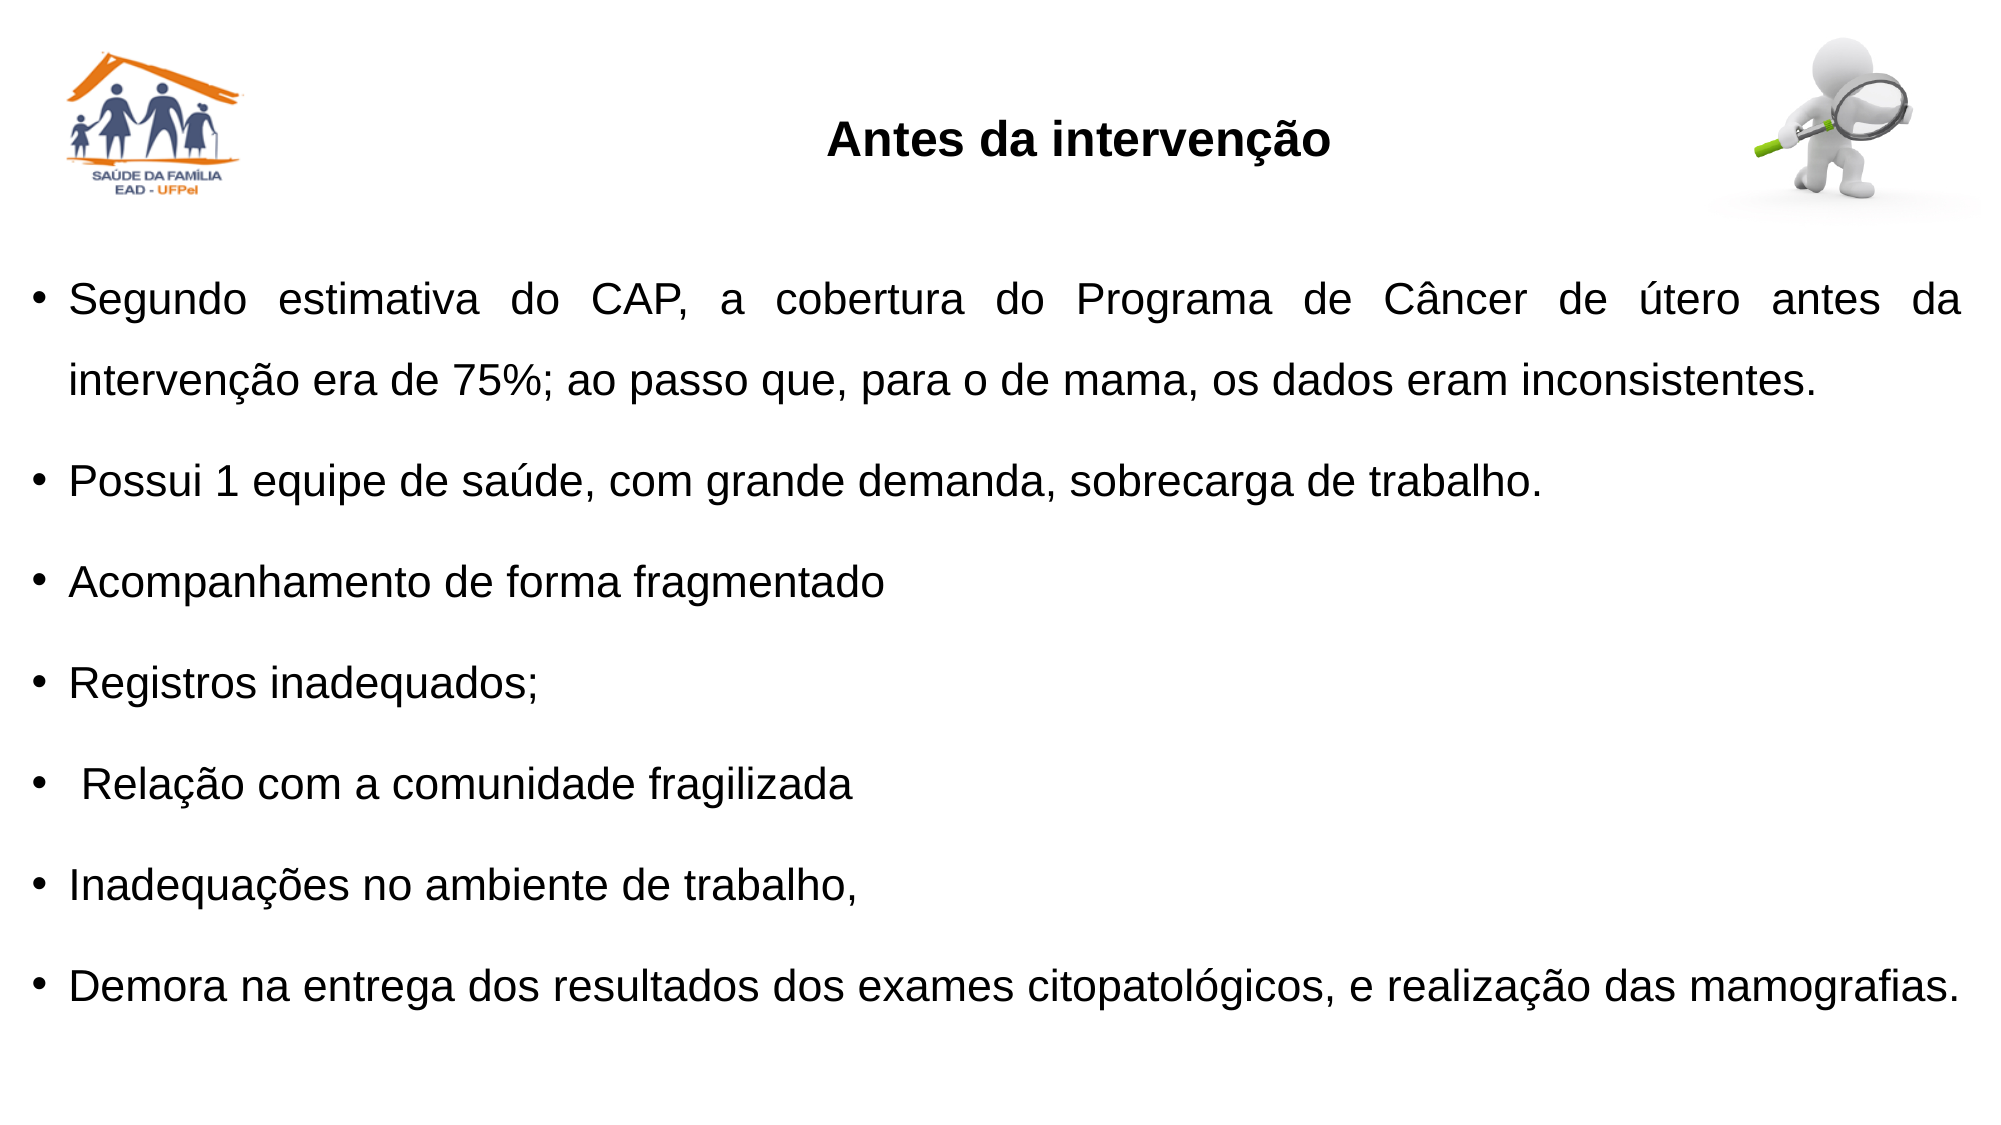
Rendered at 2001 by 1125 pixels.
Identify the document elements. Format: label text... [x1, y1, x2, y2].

list Segundo estimativa do CAP, a cobertura do Programa de Câncer de útero antes da intervenção era de 75%; ao passo que, para o de mama, os dados eram inconsistentes. Possui 1 equipe de saúde, com grande demanda, sobrecarga de trabalho. Acompanhamento de forma fragmentado Registros inadequados; Relação com a comunidade fragilizada Inadequações no ambiente de trabalho, Demora na entrega dos resultados dos exames citopatológicos, e realização das mamografias. [16, 235, 1981, 1084]
picture [58, 47, 248, 202]
title Antes da intervenção [307, 108, 1690, 172]
picture [1690, 18, 1981, 236]
